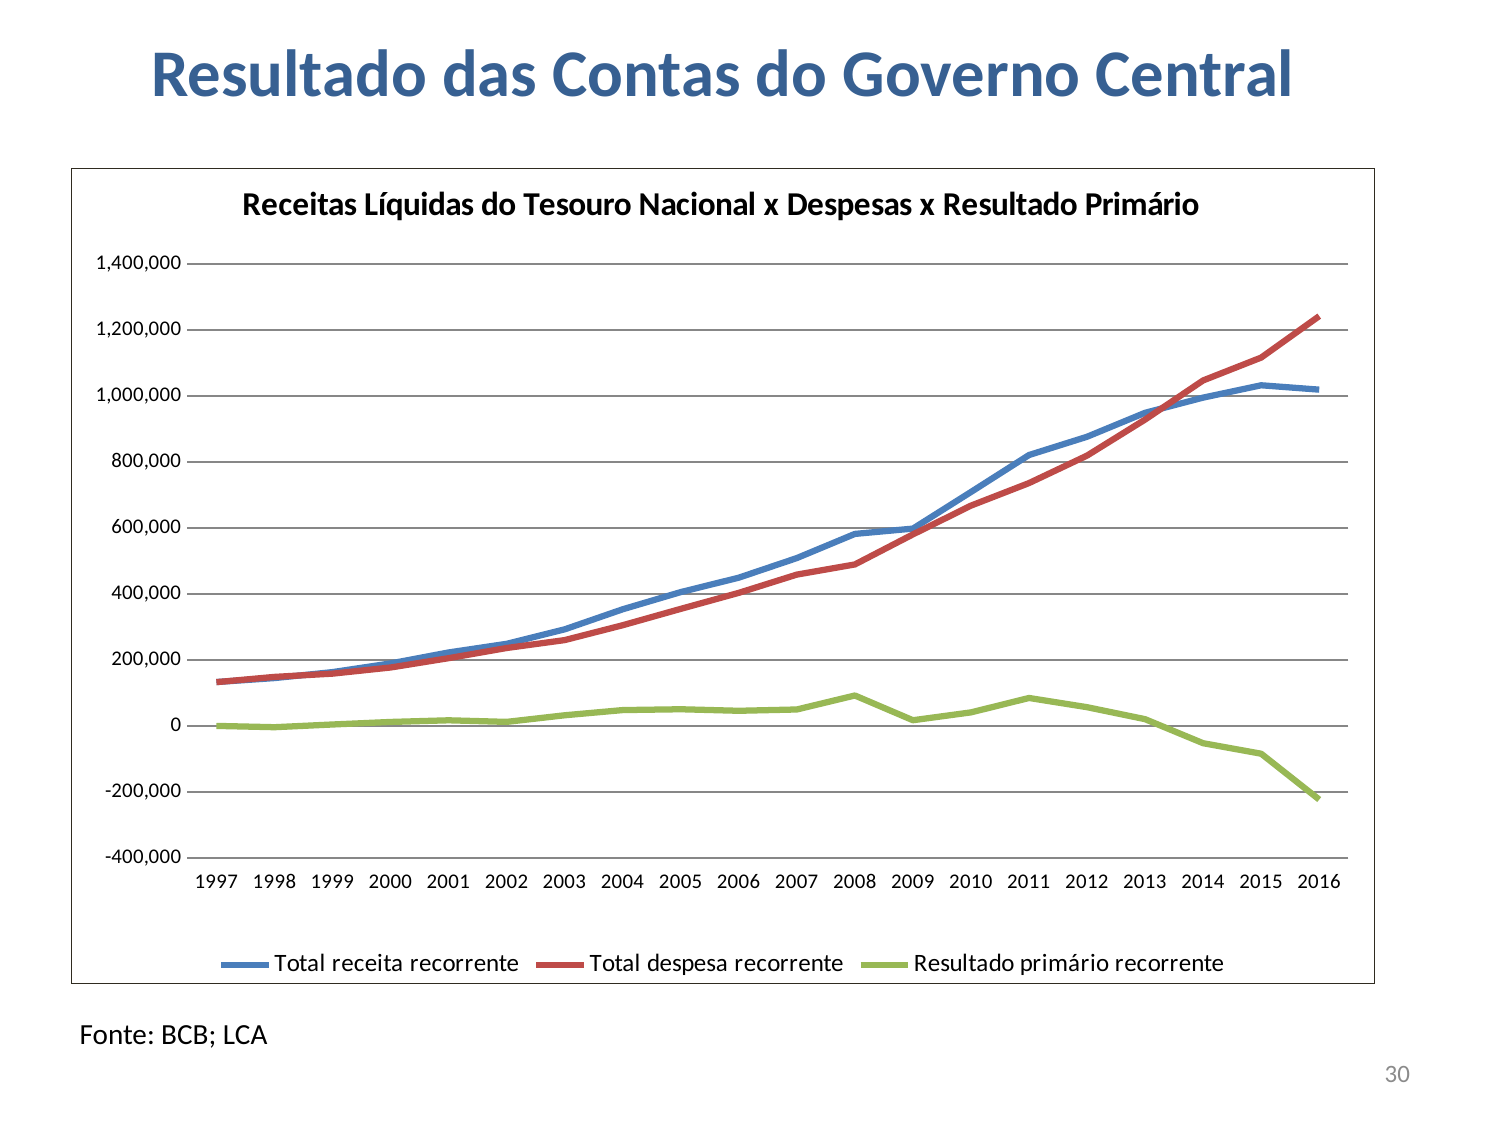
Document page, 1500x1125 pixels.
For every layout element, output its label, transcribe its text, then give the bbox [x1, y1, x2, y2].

title Resultado das Contas do Governo Central [98, 1, 1349, 138]
text_box Fonte: BCB; LCA [64, 1008, 759, 1059]
slide_number 30 [1074, 1042, 1425, 1103]
chart [71, 168, 1375, 984]
